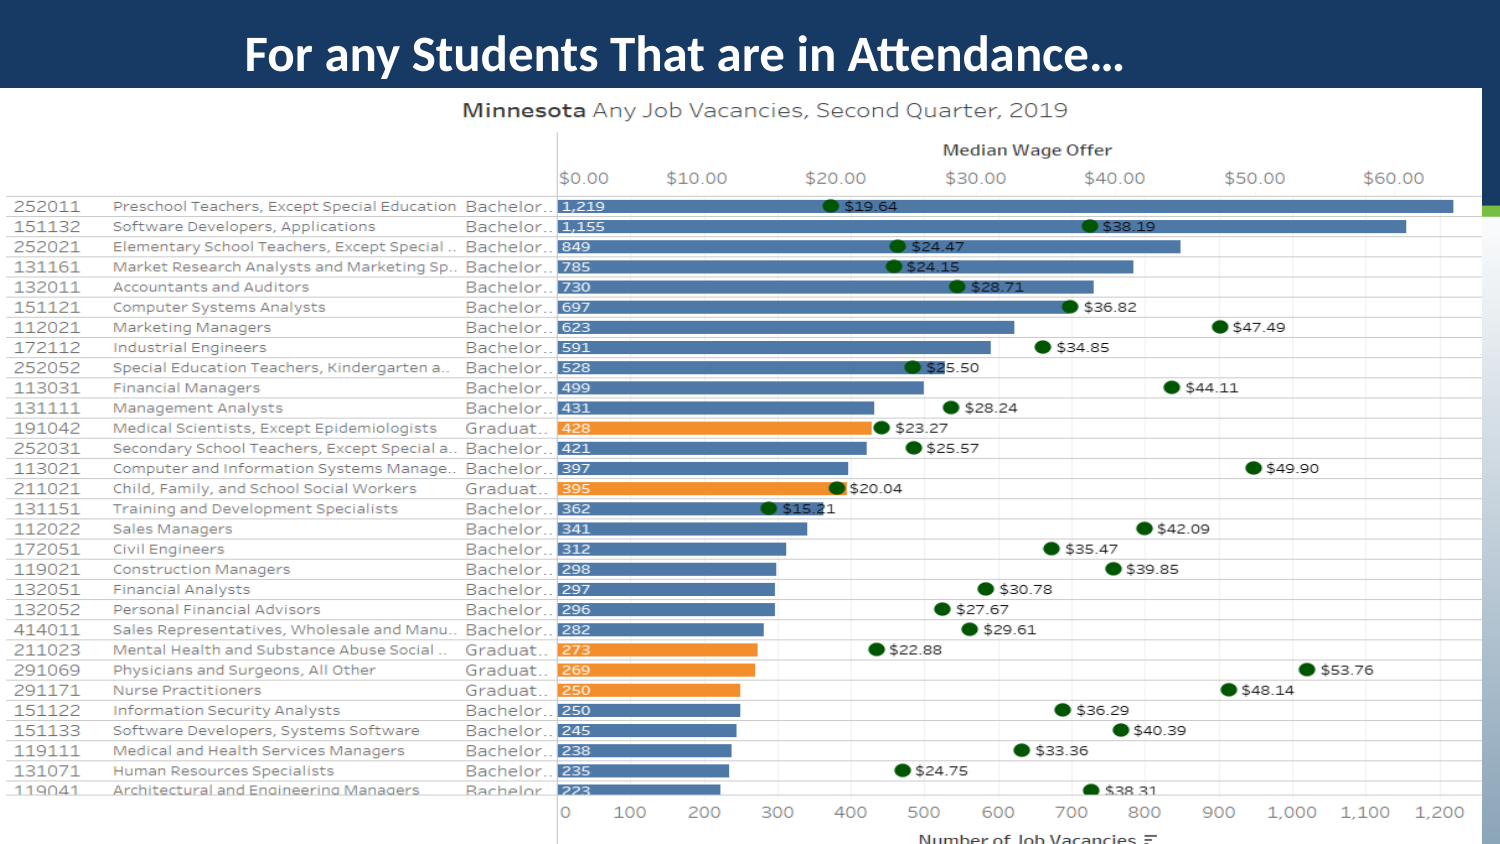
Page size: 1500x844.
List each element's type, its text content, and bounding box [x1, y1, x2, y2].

picture [0, 0, 1500, 844]
title For any Students That are in Attendance… [229, 0, 1271, 86]
